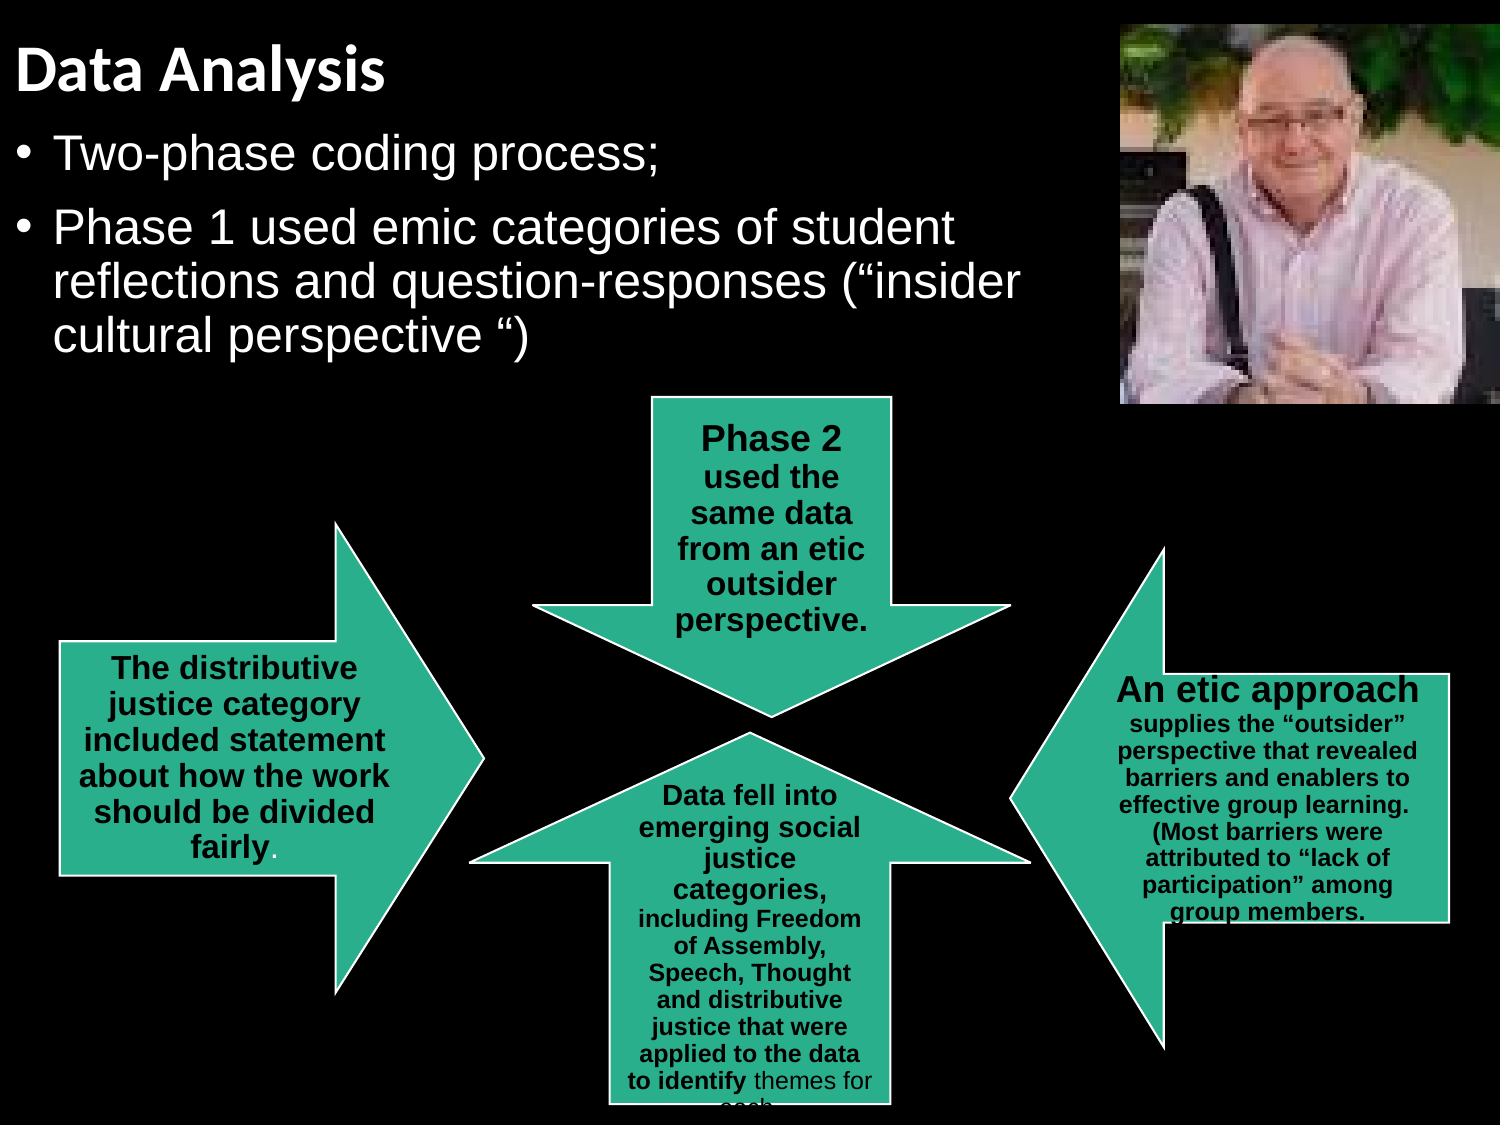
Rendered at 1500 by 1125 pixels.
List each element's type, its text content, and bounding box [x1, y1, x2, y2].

list Two-phase coding process; Phase 1 used emic categories of student reflections and question-responses (“insider cultural perspective “) [0, 119, 1102, 354]
title Data Analysis [0, 7, 846, 119]
picture [1120, 24, 1500, 405]
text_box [57, 409, 1500, 1125]
